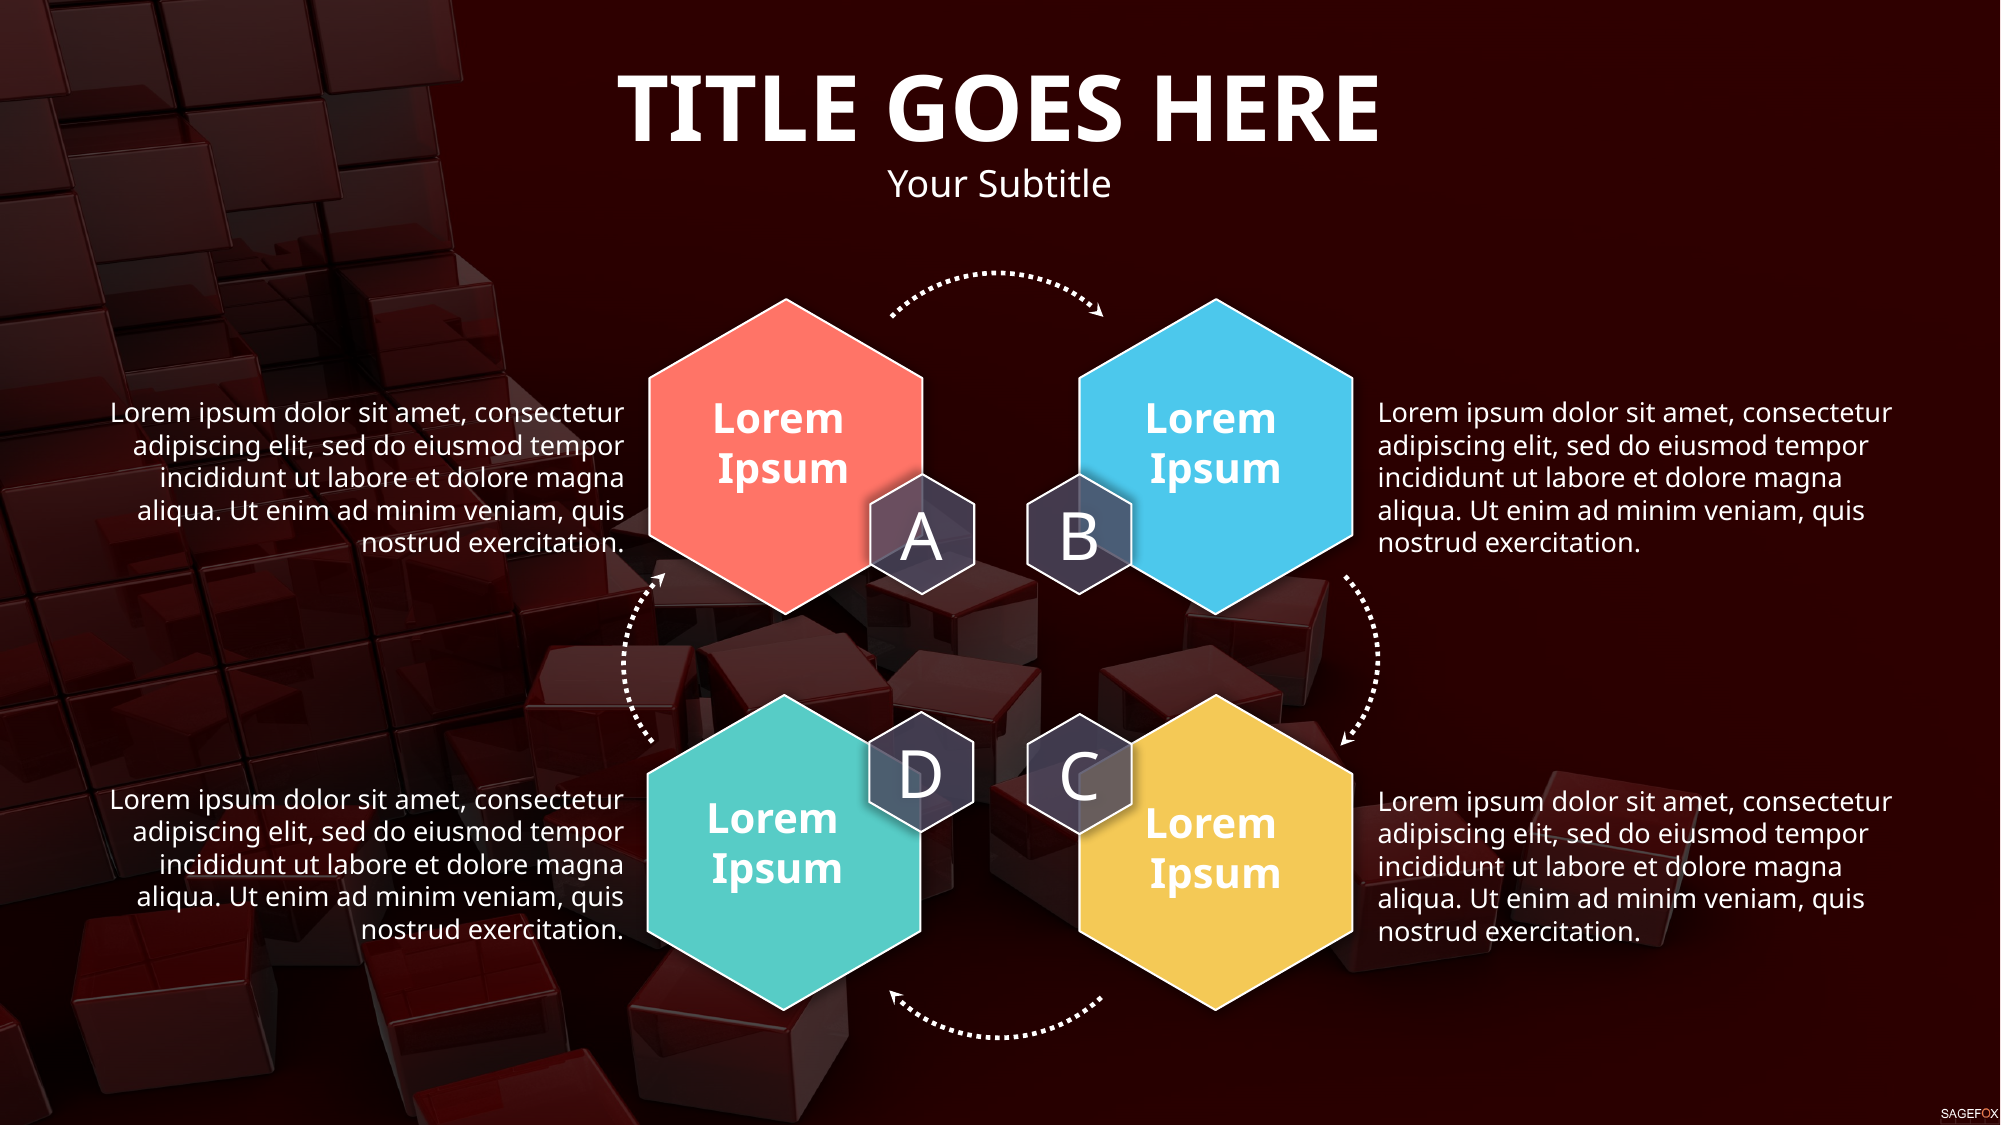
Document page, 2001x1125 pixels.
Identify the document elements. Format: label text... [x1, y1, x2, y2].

text_box Lorem ipsum dolor sit amet, consectetur adipiscing elit, sed do eiusmod tempor incididunt ut labore et dolore magna aliqua. Ut enim ad minim veniam, quis nostrud exercitation. [79, 388, 640, 566]
text_box Lorem ipsum dolor sit amet, consectetur adipiscing elit, sed do eiusmod tempor incididunt ut labore et dolore magna aliqua. Ut enim ad minim veniam, quis nostrud exercitation. [1362, 388, 1923, 566]
picture [0, 0, 2001, 1125]
text_box TITLE GOES HERE Your Subtitle [548, 42, 1452, 212]
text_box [1079, 694, 1353, 1010]
text_box Lorem ipsum dolor sit amet, consectetur adipiscing elit, sed do eiusmod tempor incididunt ut labore et dolore magna aliqua. Ut enim ad minim veniam, quis nostrud exercitation. [78, 774, 639, 952]
text_box D [921, 712, 974, 833]
text_box [623, 589, 744, 736]
text_box A [923, 474, 975, 594]
text_box Lorem ipsum dolor sit amet, consectetur adipiscing elit, sed do eiusmod tempor incididunt ut labore et dolore magna aliqua. Ut enim ad minim veniam, quis nostrud exercitation. [1362, 777, 1923, 955]
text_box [1079, 299, 1353, 615]
text_box [912, 272, 1084, 423]
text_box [649, 299, 923, 615]
text_box [910, 887, 1087, 1039]
text_box B [1027, 474, 1079, 594]
text_box [1257, 584, 1379, 733]
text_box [647, 694, 921, 1010]
text_box C [1027, 714, 1079, 834]
